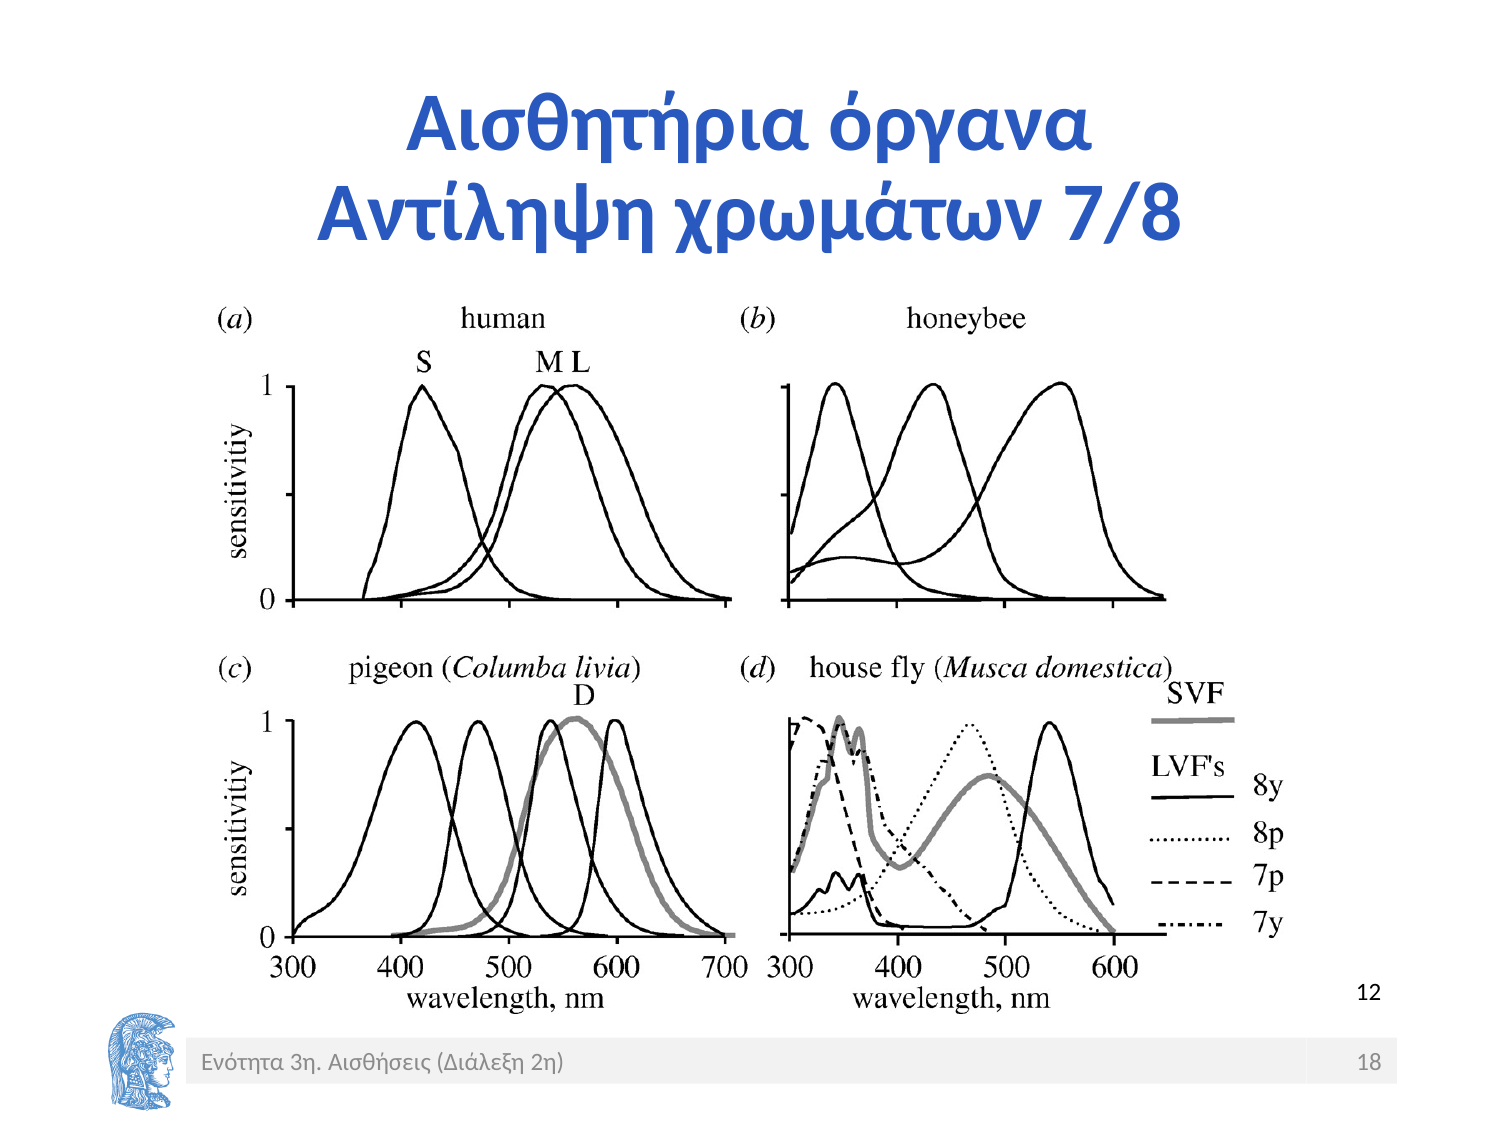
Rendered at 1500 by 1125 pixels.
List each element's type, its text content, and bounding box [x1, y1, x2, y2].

text_box 12 [1341, 967, 1397, 1013]
picture [103, 1011, 186, 1114]
footer Ενότητα 3η. Αισθήσεις (Διάλεξη 2η) [186, 1037, 1306, 1084]
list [216, 299, 1284, 1014]
slide_number 18 [1306, 1037, 1397, 1084]
title Αισθητήρια όργανα Αντίληψη χρωμάτων 7/8 [103, 59, 1397, 278]
